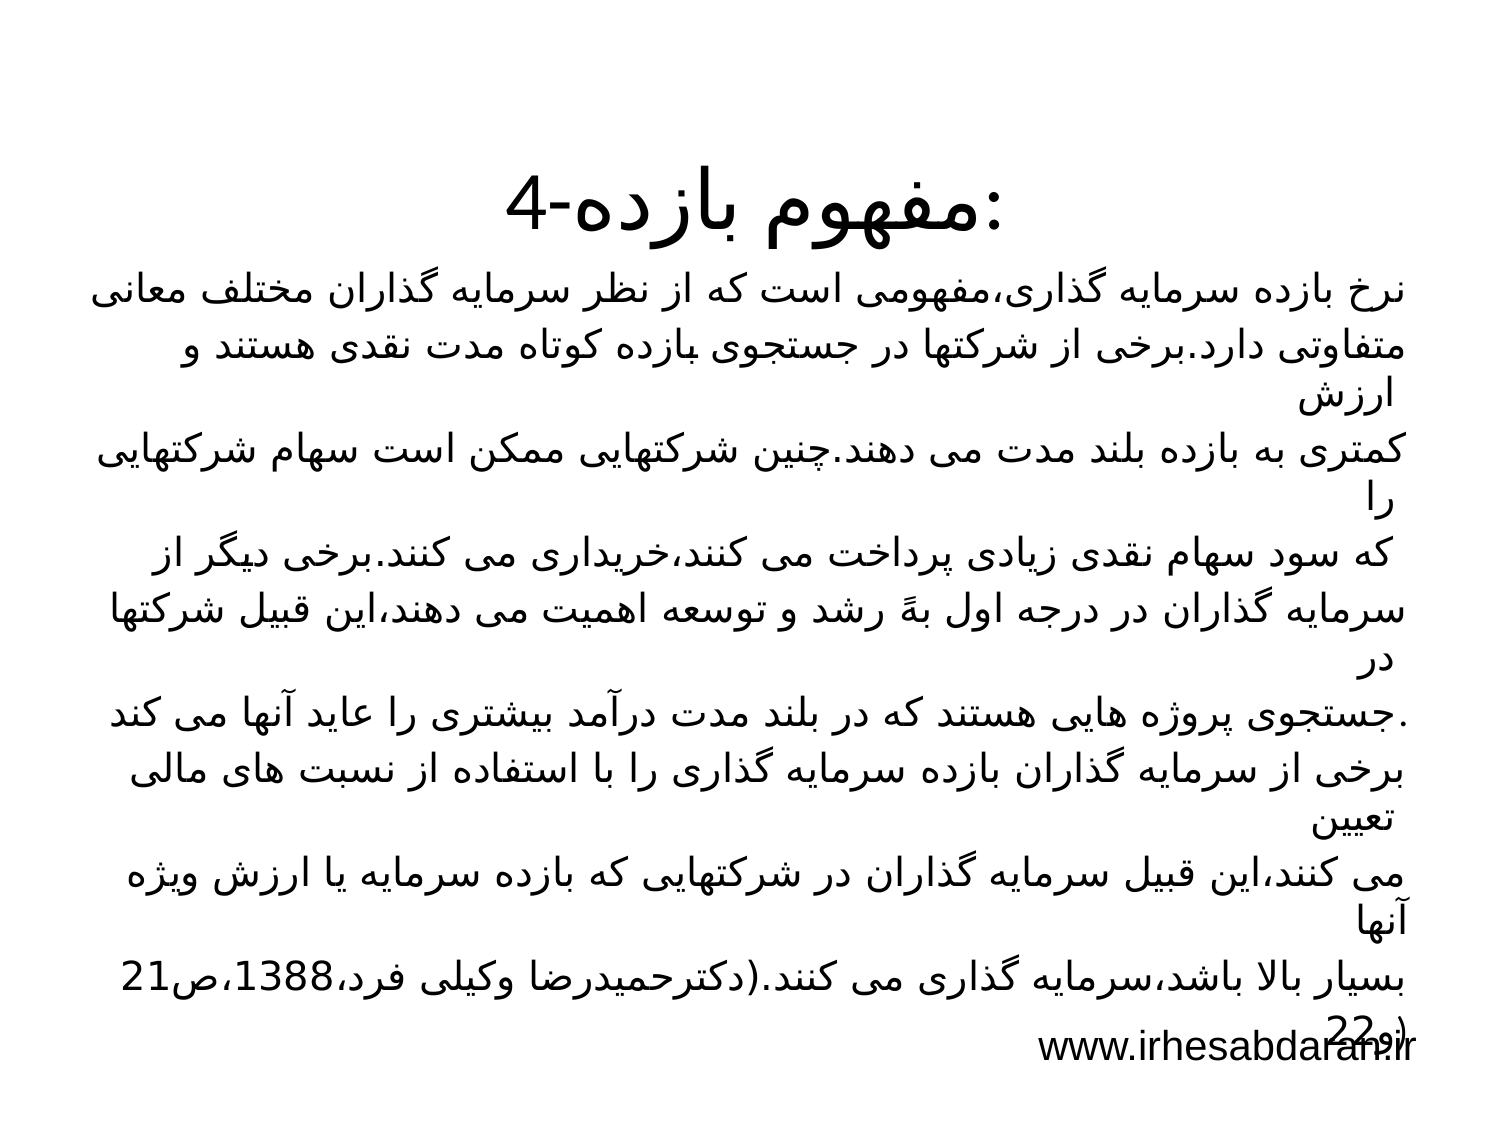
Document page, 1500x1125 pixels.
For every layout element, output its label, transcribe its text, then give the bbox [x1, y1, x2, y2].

subtitle نرخ بازده سرمایه گذاری،مفهومی است که از نظر سرمایه گذاران مختلف معانی متفاوتی دارد.برخی از شرکتها در جستجوی بازده کوتاه مدت نقدی هستند و ارزش کمتری به بازده بلند مدت می دهند.چنین شرکتهایی ممکن است سهام شرکتهایی را که سود سهام نقدی زیادی پرداخت می کنند،خریداری می کنند.برخی دیگر از سرمایه گذاران در درجه اول بهً رشد و توسعه اهمیت می دهند،این قبیل شرکتها در جستجوی پروژه هایی هستند که در بلند مدت درآمد بیشتری را عاید آنها می کند. برخی از سرمایه گذاران بازده سرمایه گذاری را با استفاده از نسبت های مالی تعیین می کنند،این قبیل سرمایه گذاران در شرکتهایی که بازده سرمایه یا ارزش ویژه آنها بسیار بالا باشد،سرمایه گذاری می کنند.(دکترحمیدرضا وکیلی فرد،1388،ص21 و22) [64, 255, 1424, 1071]
title 4-مفهوم بازده: [87, 137, 1424, 255]
text_box www.irhesabdaran.ir [1023, 1011, 1432, 1077]
